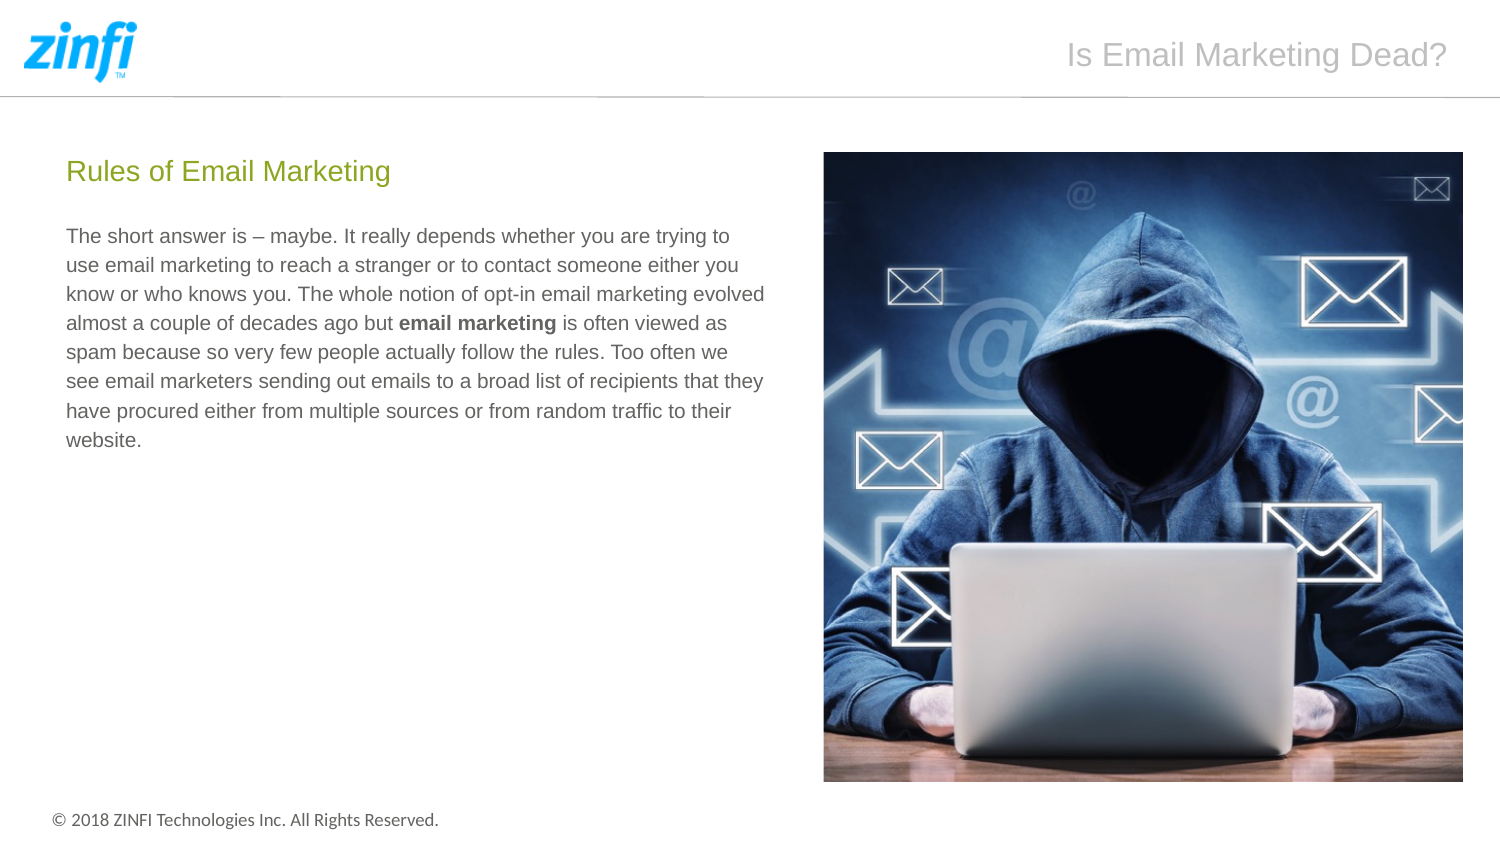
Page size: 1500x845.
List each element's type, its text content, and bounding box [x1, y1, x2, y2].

list Is Email Marketing Dead? [189, 6, 1463, 78]
picture [122, 21, 137, 25]
picture [24, 21, 137, 83]
list Rules of Email Marketing [51, 127, 781, 199]
list The short answer is – maybe. It really depends whether you are trying to use email marketing to reach a stranger or to contact someone either you know or who knows you. The whole notion of opt-in email marketing evolved almost a couple of decades ago but email marketing is often viewed as spam because so very few people actually follow the rules. Too often we see email marketers sending out emails to a broad list of recipients that they have procured either from multiple sources or from random traffic to their website. [51, 210, 781, 785]
picture [823, 152, 1463, 782]
